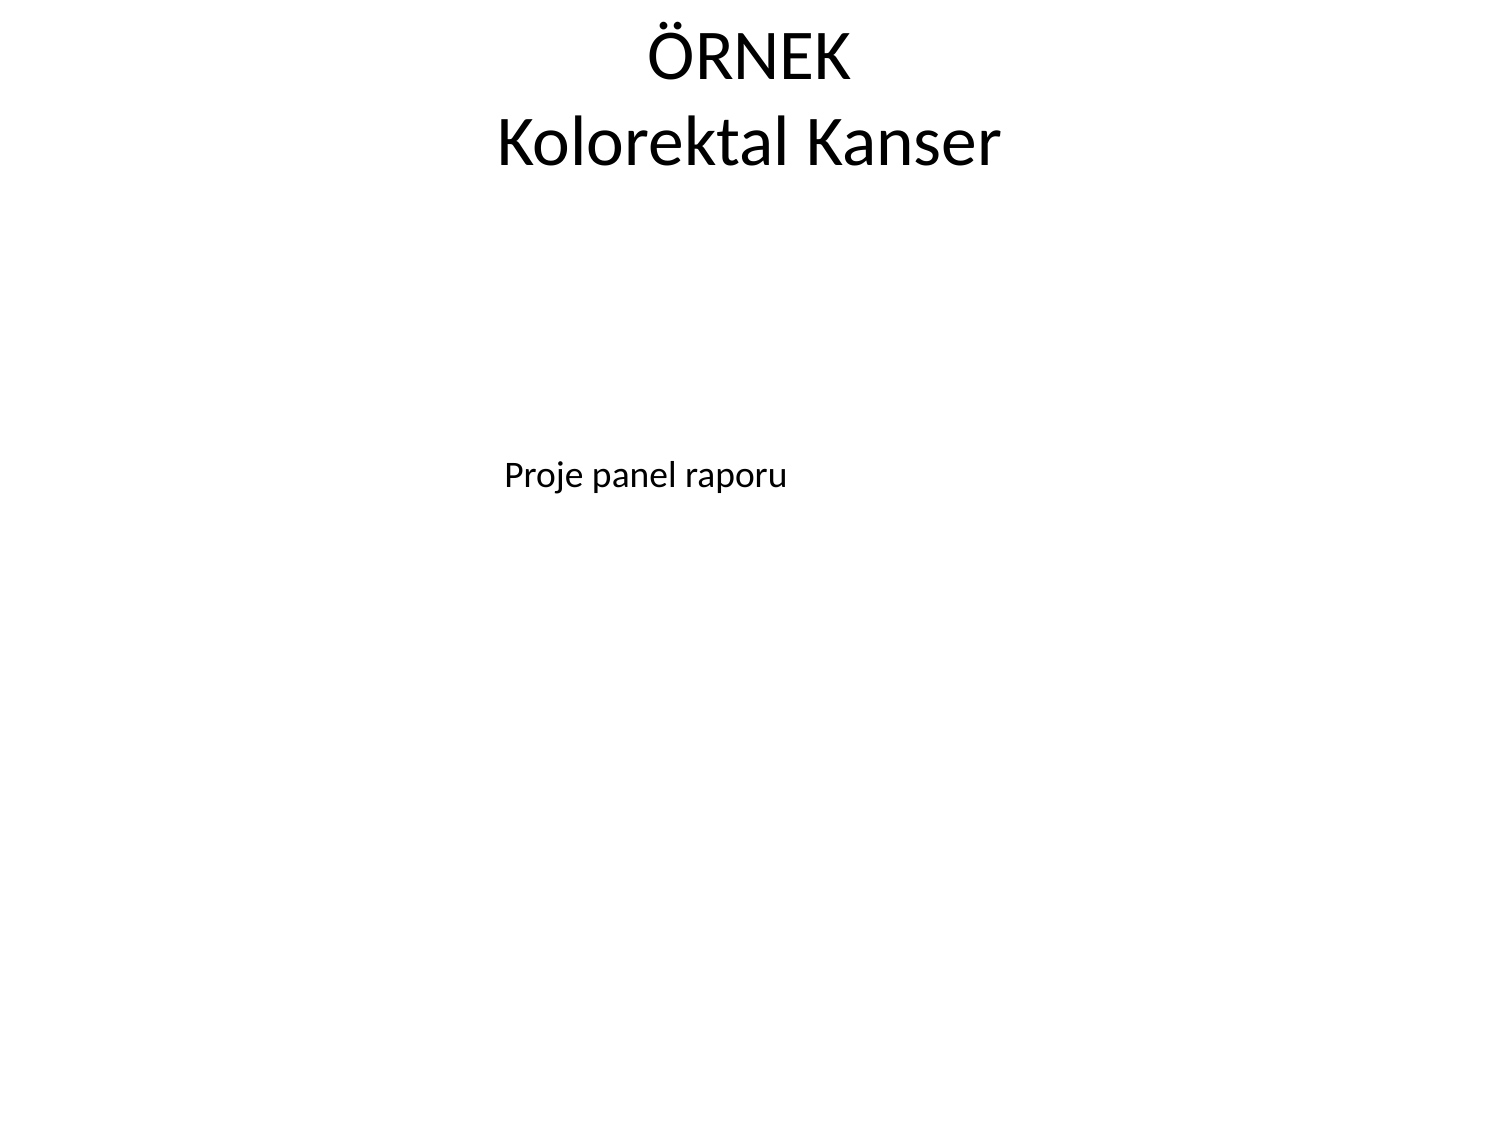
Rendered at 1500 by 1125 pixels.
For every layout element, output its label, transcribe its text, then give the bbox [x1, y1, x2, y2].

text_box Proje panel raporu [489, 442, 803, 503]
title ÖRNEK Kolorektal Kanser [75, 0, 1425, 188]
